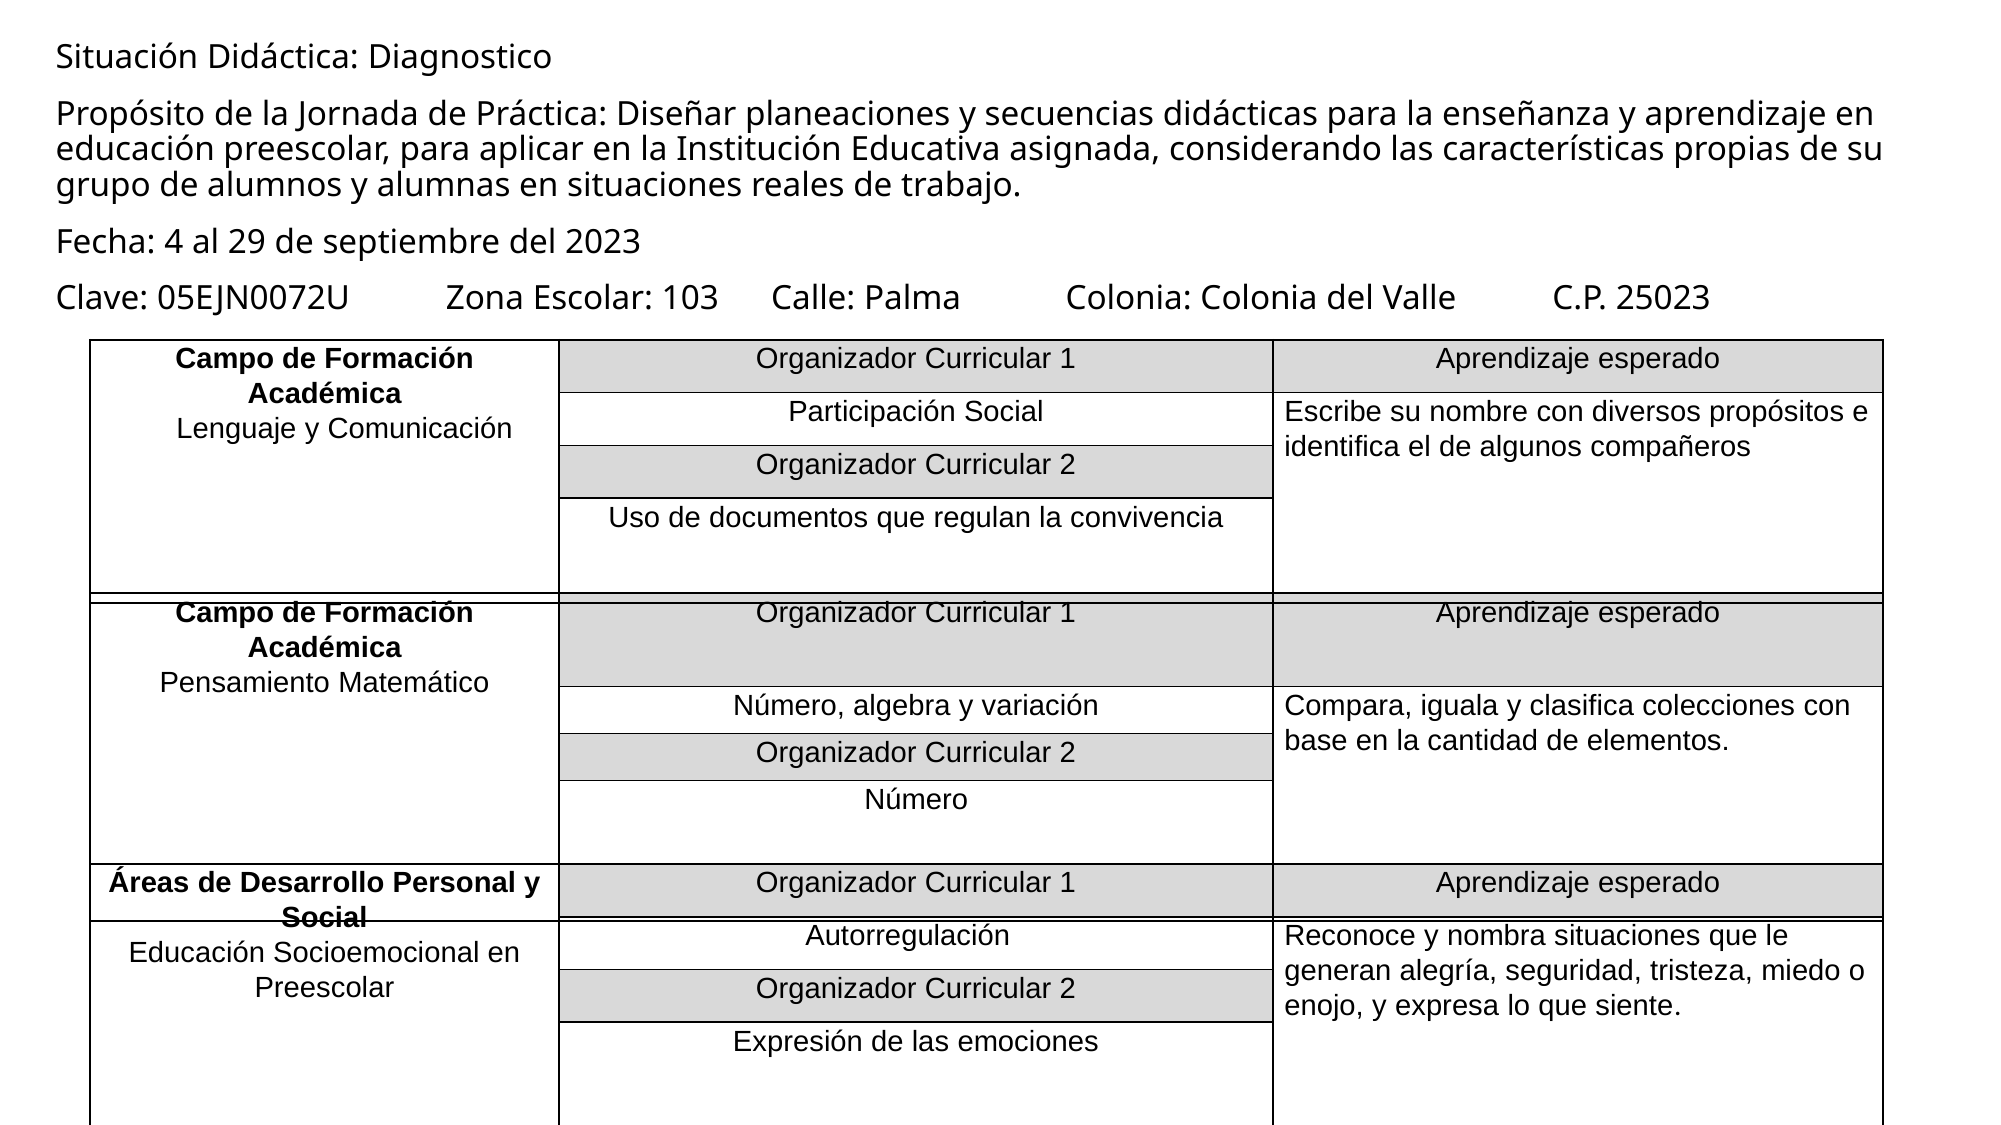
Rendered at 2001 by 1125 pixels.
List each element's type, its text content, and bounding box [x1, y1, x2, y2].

table_cell Autorregulación [560, 918, 1272, 969]
table_cell Organizador Curricular 2 [560, 446, 1272, 497]
table_cell Número, algebra y variación [560, 687, 1272, 733]
table_header Áreas de Desarrollo Personal y Social Educación Socioemocional en Preescolar [91, 865, 558, 1125]
table_cell Uso de documentos que regulan la convivencia [560, 499, 1272, 602]
table_header Organizador Curricular 1 [560, 604, 1272, 686]
table_header Aprendizaje esperado [1274, 865, 1882, 916]
table_cell Número [560, 781, 1272, 863]
table_cell Reconoce y nombra situaciones que le generan alegría, seguridad, tristeza, miedo o enojo, y expresa lo que siente. [1274, 918, 1882, 1125]
table_header Campo de Formación Académica Lenguaje y Comunicación [91, 341, 558, 602]
table_header Organizador Curricular 1 [560, 865, 1272, 916]
table_header Aprendizaje esperado [1274, 604, 1882, 686]
table_header Organizador Curricular 1 [560, 341, 1272, 392]
table_cell Participación Social [560, 393, 1272, 445]
table_header Aprendizaje esperado [1274, 341, 1882, 392]
table_cell Expresión de las emociones [560, 1023, 1272, 1125]
list Situación Didáctica: Diagnostico Propósito de la Jornada de Práctica: Diseñar planeaciones y secuencias didácticas para la enseñanza y aprendizaje en educación preescolar, para aplicar en la Institución Educativa asignada, considerando las características propias de su grupo de alumnos y alumnas en situaciones reales de trabajo. Fecha: 4 al 29 de septiembre del 2023 Clave: 05EJN0072U Zona Escolar: 103 Calle: Palma Colonia: Colonia del Valle C.P. 25023 [40, 32, 1963, 1115]
table_cell Organizador Curricular 2 [560, 734, 1272, 780]
table_cell Compara, iguala y clasifica colecciones con base en la cantidad de elementos. [1274, 687, 1882, 863]
table_cell Escribe su nombre con diversos propósitos e identifica el de algunos compañeros [1274, 393, 1882, 602]
table_header Campo de Formación Académica Pensamiento Matemático [91, 604, 558, 863]
table_cell Organizador Curricular 2 [560, 970, 1272, 1021]
